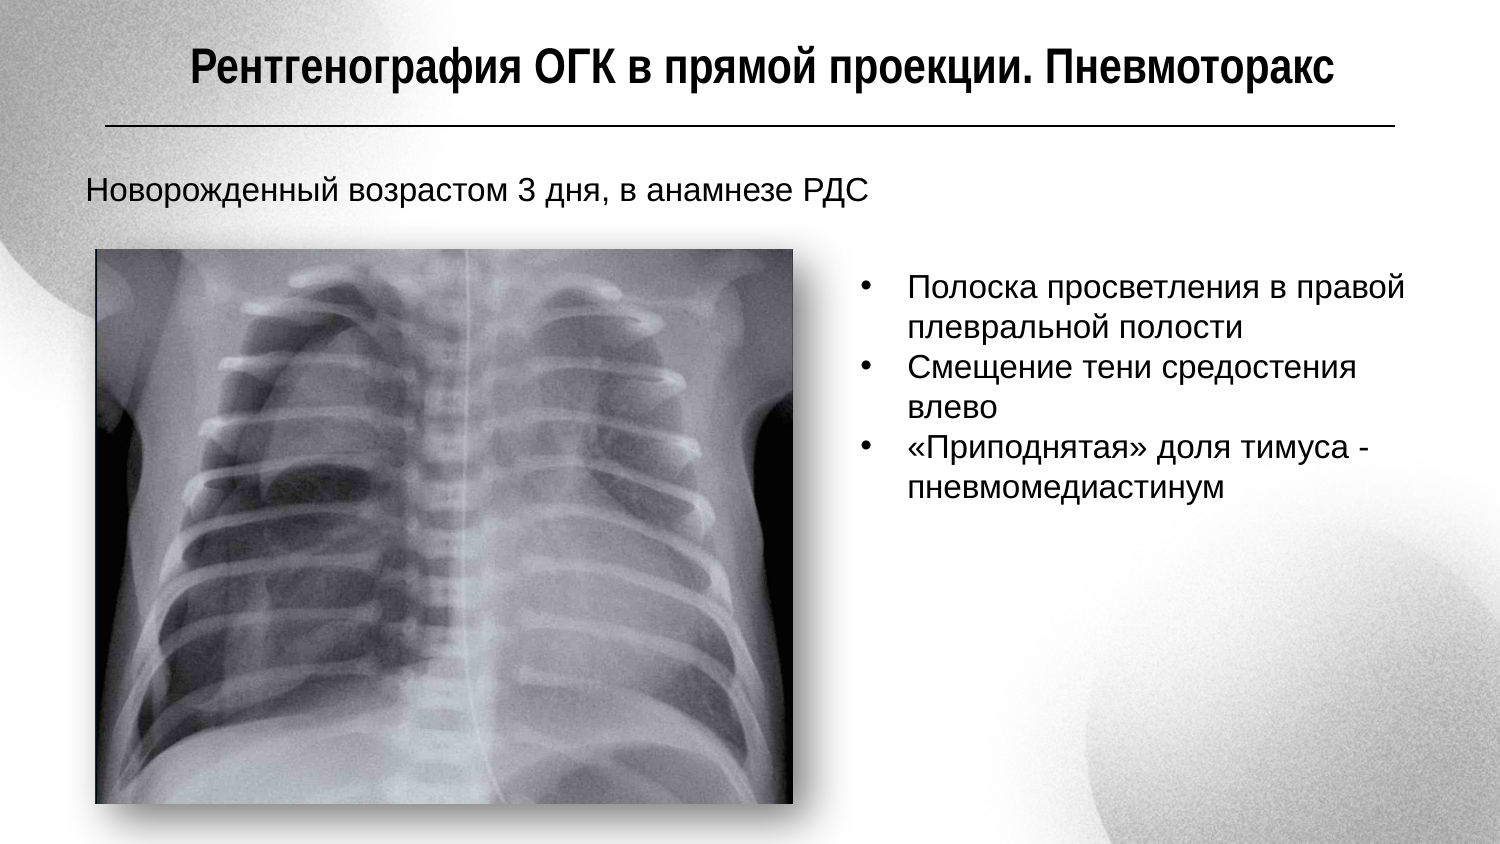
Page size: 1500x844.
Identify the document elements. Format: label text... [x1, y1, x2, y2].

picture [967, 445, 1500, 844]
text_box Рентгенография ОГК в прямой проекции. Пневмоторакс [47, 27, 1479, 99]
picture [0, 0, 793, 805]
text_box Новорожденный возрастом 3 дня, в анамнезе РДС [74, 162, 1338, 214]
text_box Полоска просветления в правой плевральной полости Смещение тени средостения влево «Приподнятая» доля тимуса - пневмомедиастинум [849, 259, 1423, 511]
